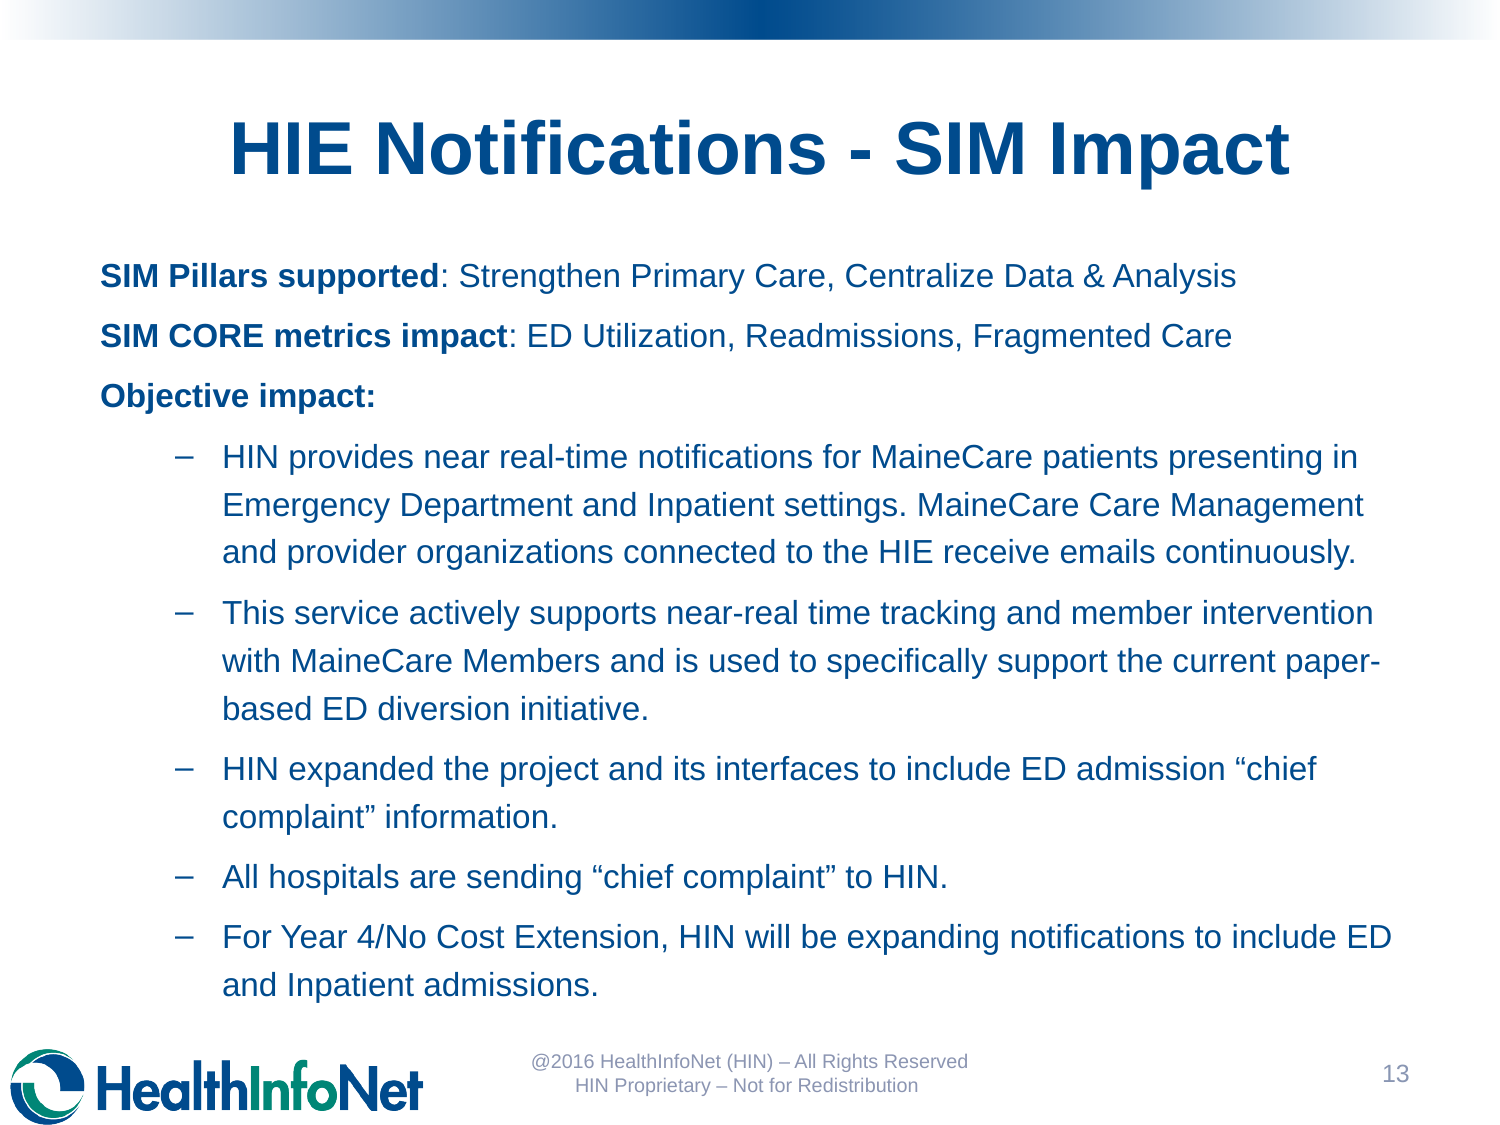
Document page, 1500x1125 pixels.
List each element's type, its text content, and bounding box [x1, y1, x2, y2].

list SIM Pillars supported: Strengthen Primary Care, Centralize Data & Analysis SIM CORE metrics impact: ED Utilization, Readmissions, Fragmented Care Objective impact: HIN provides near real-time notifications for MaineCare patients presenting in Emergency Department and Inpatient settings. MaineCare Care Management and provider organizations connected to the HIE receive emails continuously. This service actively supports near-real time tracking and member intervention with MaineCare Members and is used to specifically support the current paper-based ED diversion initiative. HIN expanded the project and its interfaces to include ED admission “chief complaint” information. All hospitals are sending “chief complaint” to HIN. For Year 4/No Cost Extension, HIN will be expanding notifications to include ED and Inpatient admissions. [85, 238, 1436, 1073]
title HIE Notifications - SIM Impact [149, 51, 1372, 238]
slide_number 14 [1074, 1042, 1425, 1103]
footer @2016 HealthInfoNet (HIN) – All Rights Reserved HIN Proprietary – Not for Redistribution [512, 1042, 988, 1103]
picture [0, 0, 1500, 1125]
